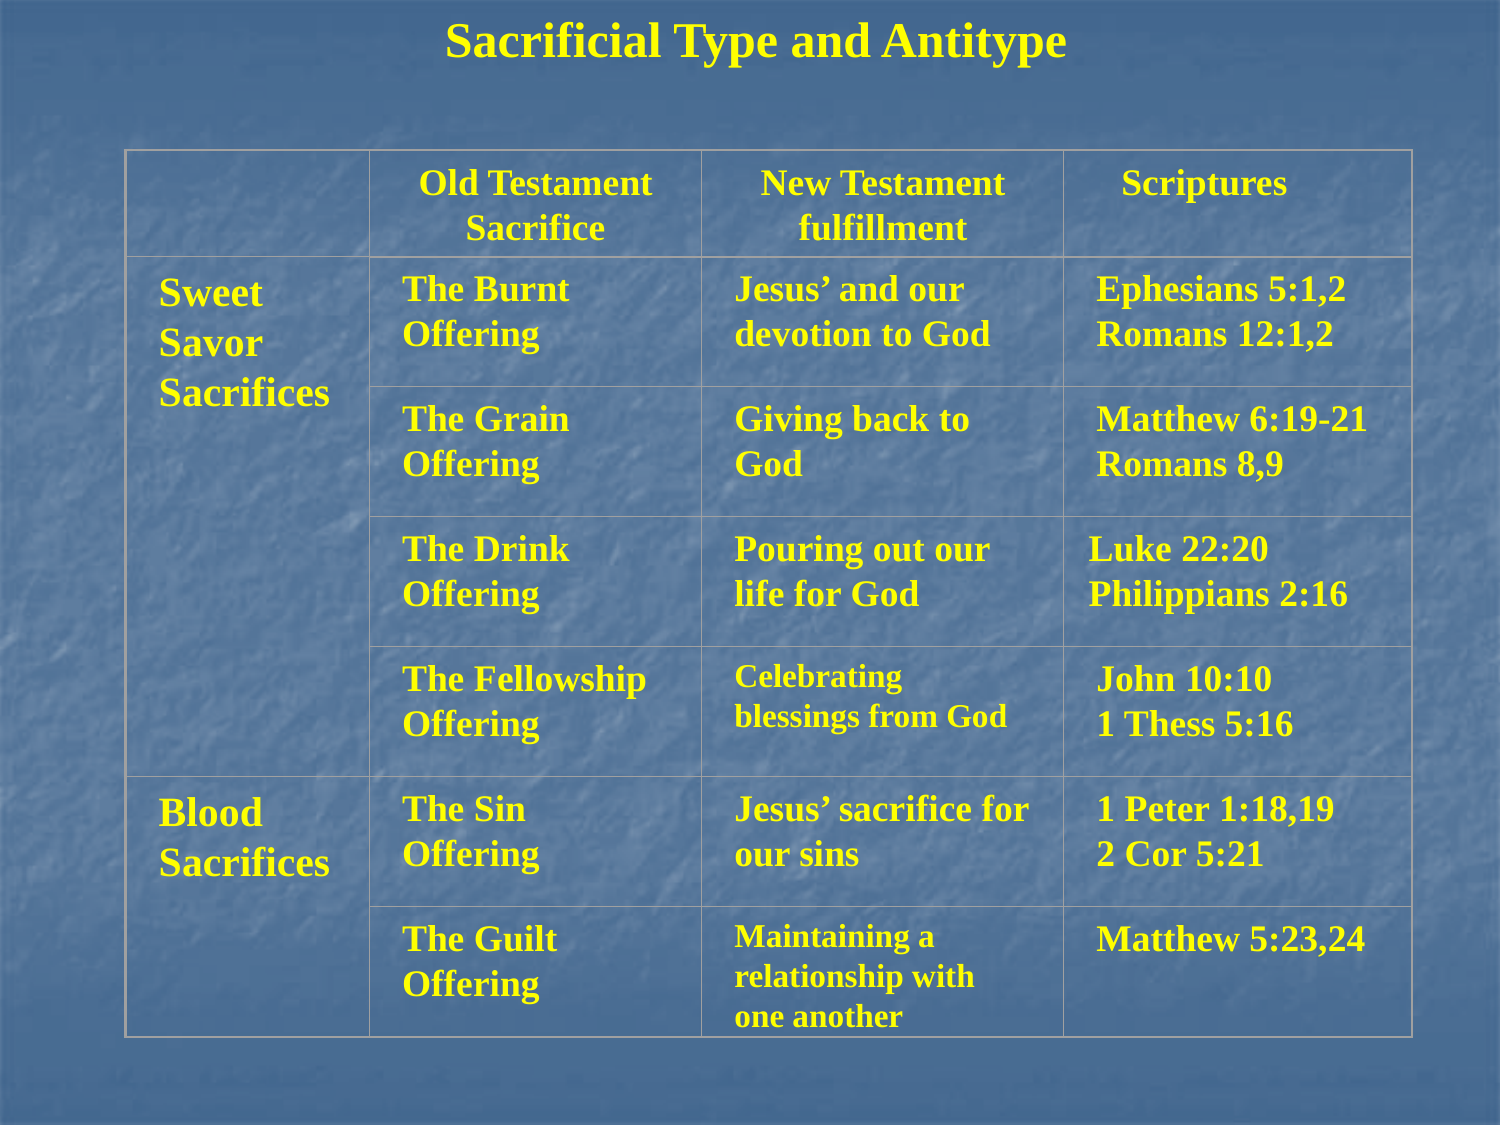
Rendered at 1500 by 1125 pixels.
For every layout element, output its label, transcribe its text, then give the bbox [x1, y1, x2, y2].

text_box Sacrificial Type and Antitype [137, 0, 1375, 75]
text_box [124, 149, 1413, 1038]
